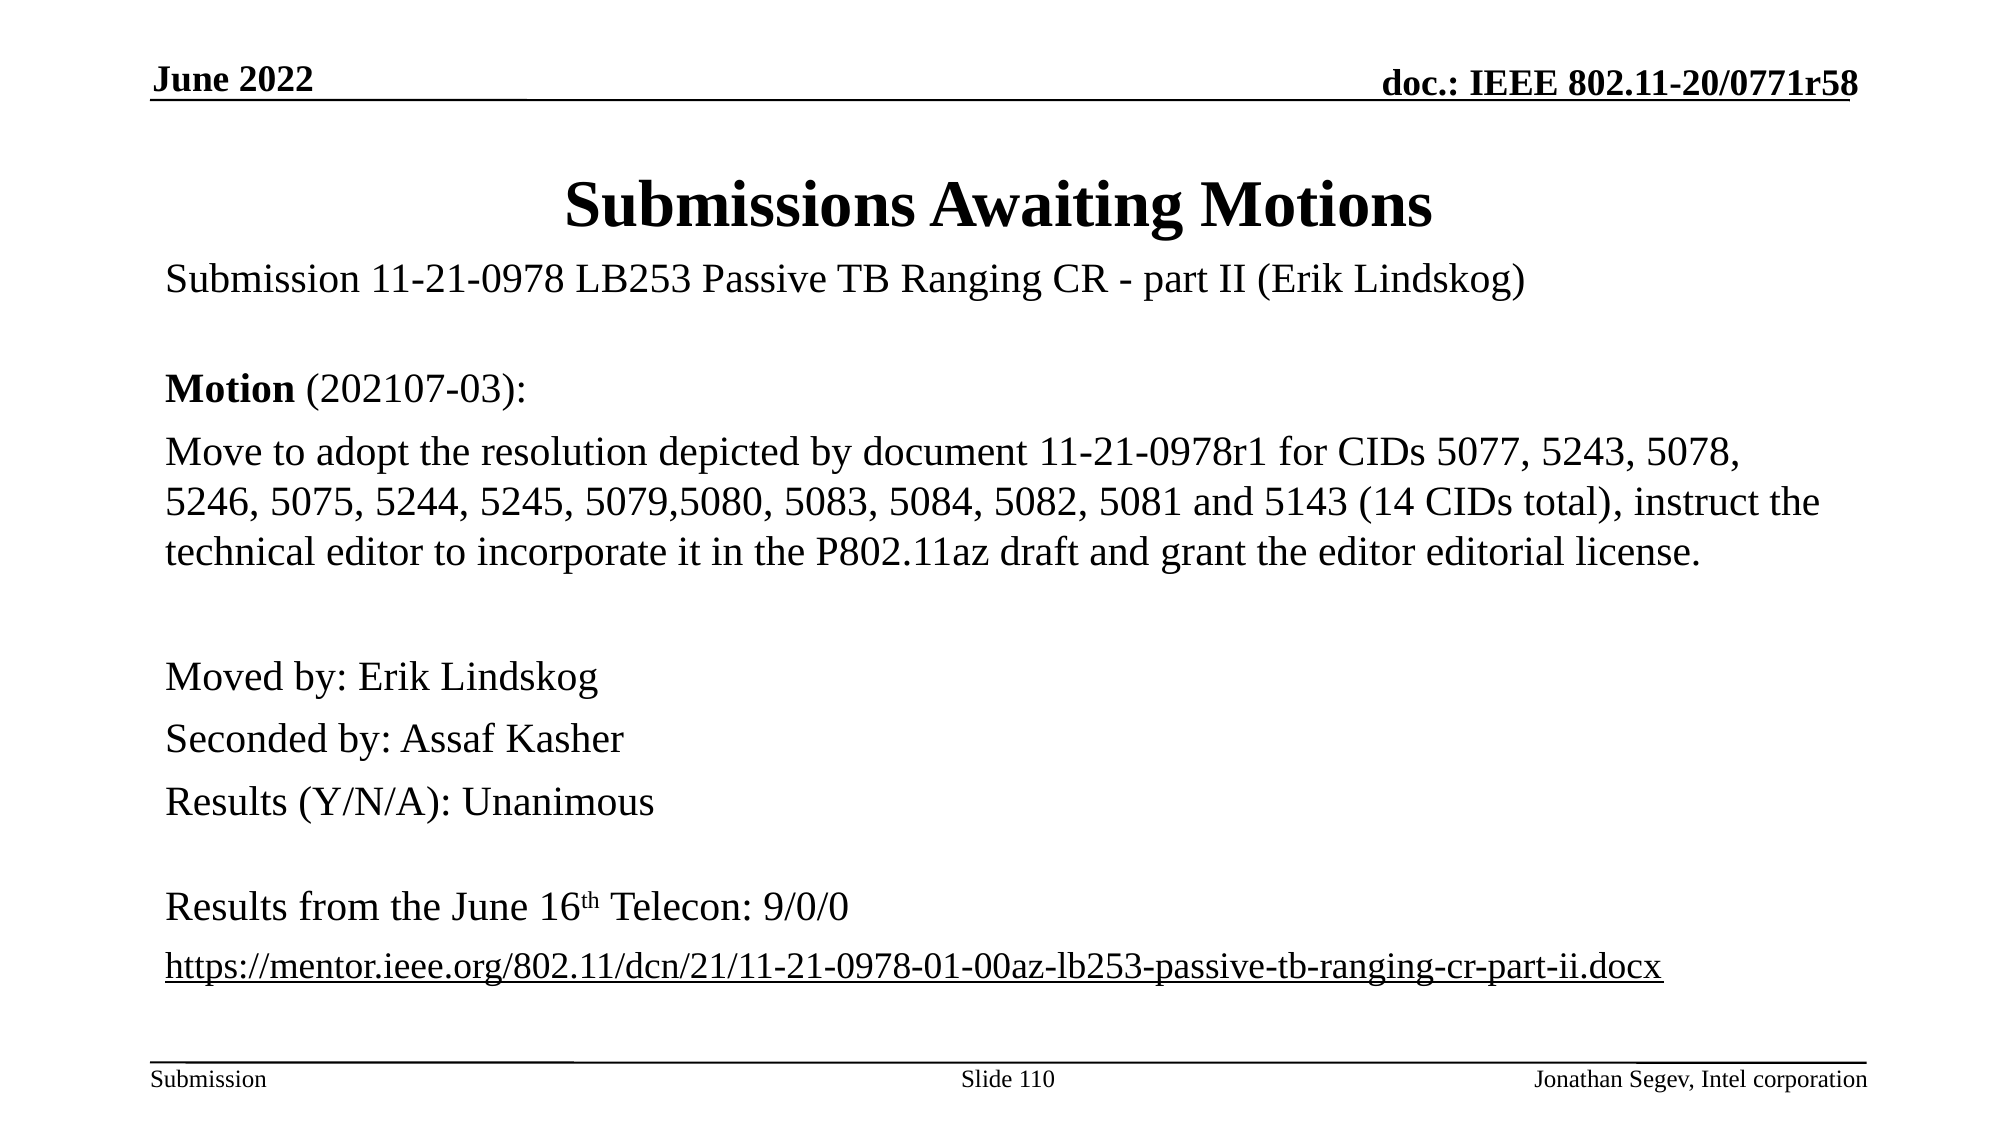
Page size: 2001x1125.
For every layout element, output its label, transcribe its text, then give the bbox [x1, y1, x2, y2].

title Submissions Awaiting Motions [149, 112, 1850, 243]
list Submission 11-21-0978 LB253 Passive TB Ranging CR - part II (Erik Lindskog) Motion (202107-03): Move to adopt the resolution depicted by document 11-21-0978r1 for CIDs 5077, 5243, 5078, 5246, 5075, 5244, 5245, 5079,5080, 5083, 5084, 5082, 5081 and 5143 (14 CIDs total), instruct the technical editor to incorporate it in the P802.11az draft and grant the editor editorial license. Moved by: Erik Lindskog Seconded by: Assaf Kasher Results (Y/N/A): Unanimous Results from the June 16th Telecon: 9/0/0 https://mentor.ieee.org/802.11/dcn/21/11-21-0978-01-00az-lb253-passive-tb-ranging-cr-part-ii.docx [149, 243, 1850, 1000]
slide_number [152, 54, 563, 100]
footer Jonathan Segev, Intel corporation [1171, 1061, 1869, 1093]
slide_number Slide 110 [950, 1061, 1067, 1123]
